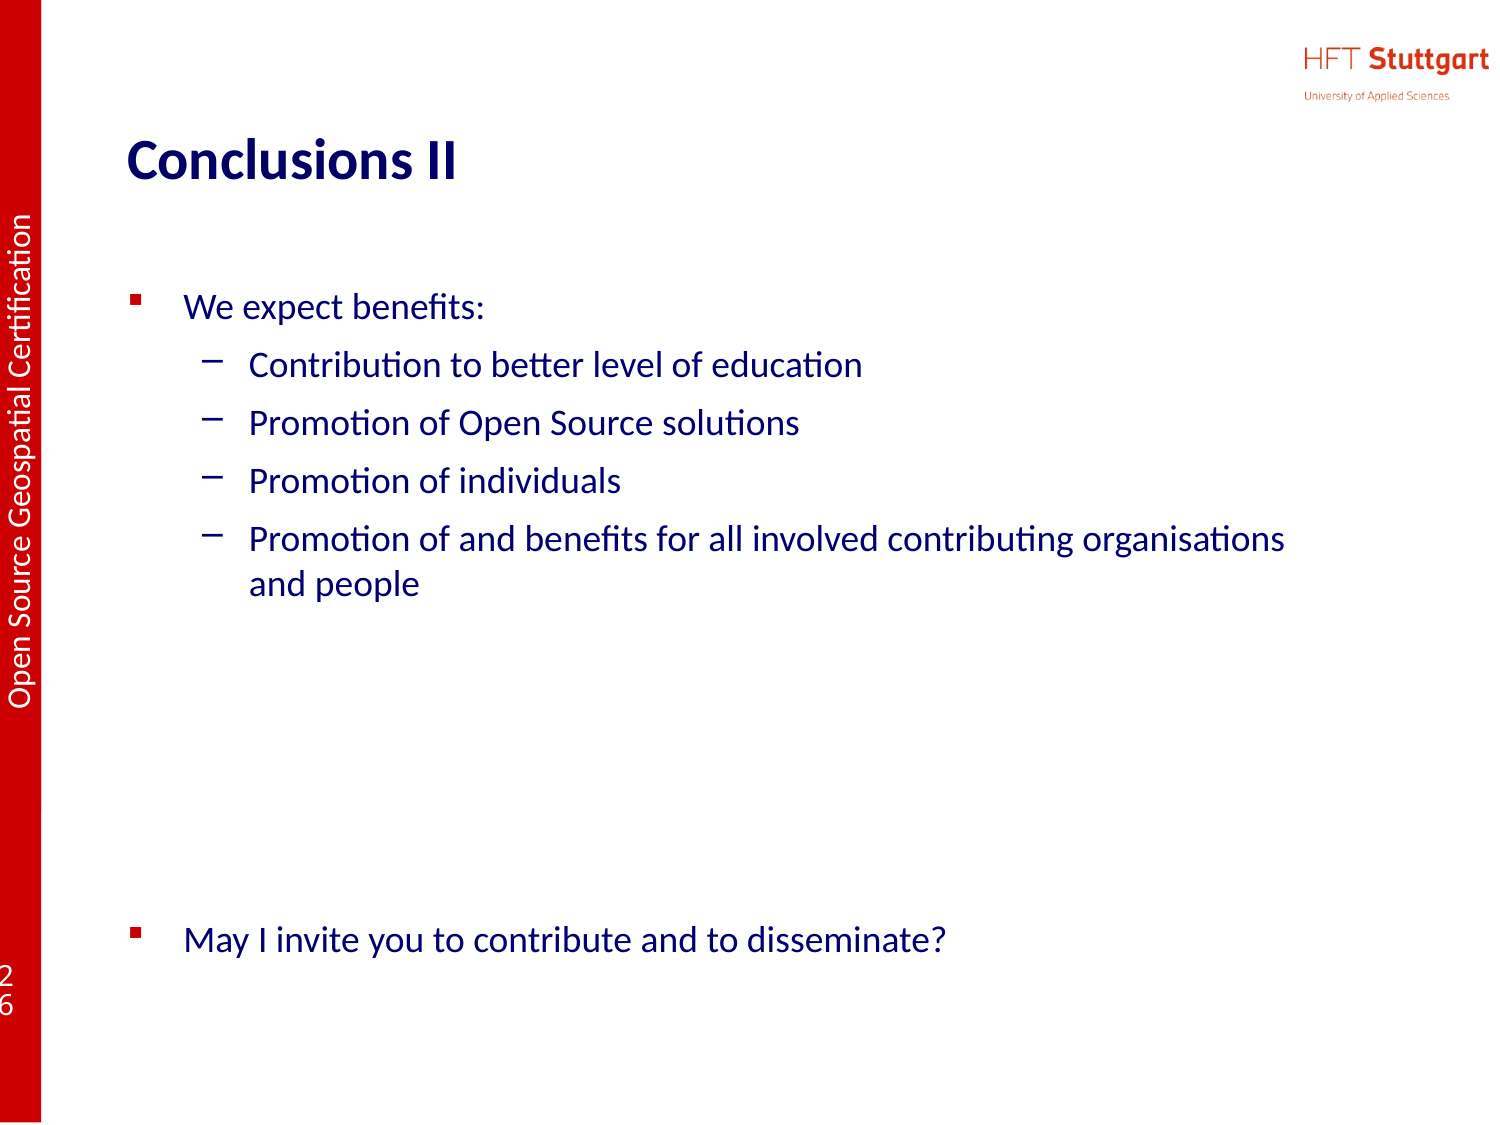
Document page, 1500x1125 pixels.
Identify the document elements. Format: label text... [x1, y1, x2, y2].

title Conclusions II [111, 99, 1339, 213]
list We expect benefits: Contribution to better level of education Promotion of Open Source solutions Promotion of individuals Promotion of and benefits for all involved contributing organisations and people May I invite you to contribute and to disseminate? [111, 274, 1339, 1013]
